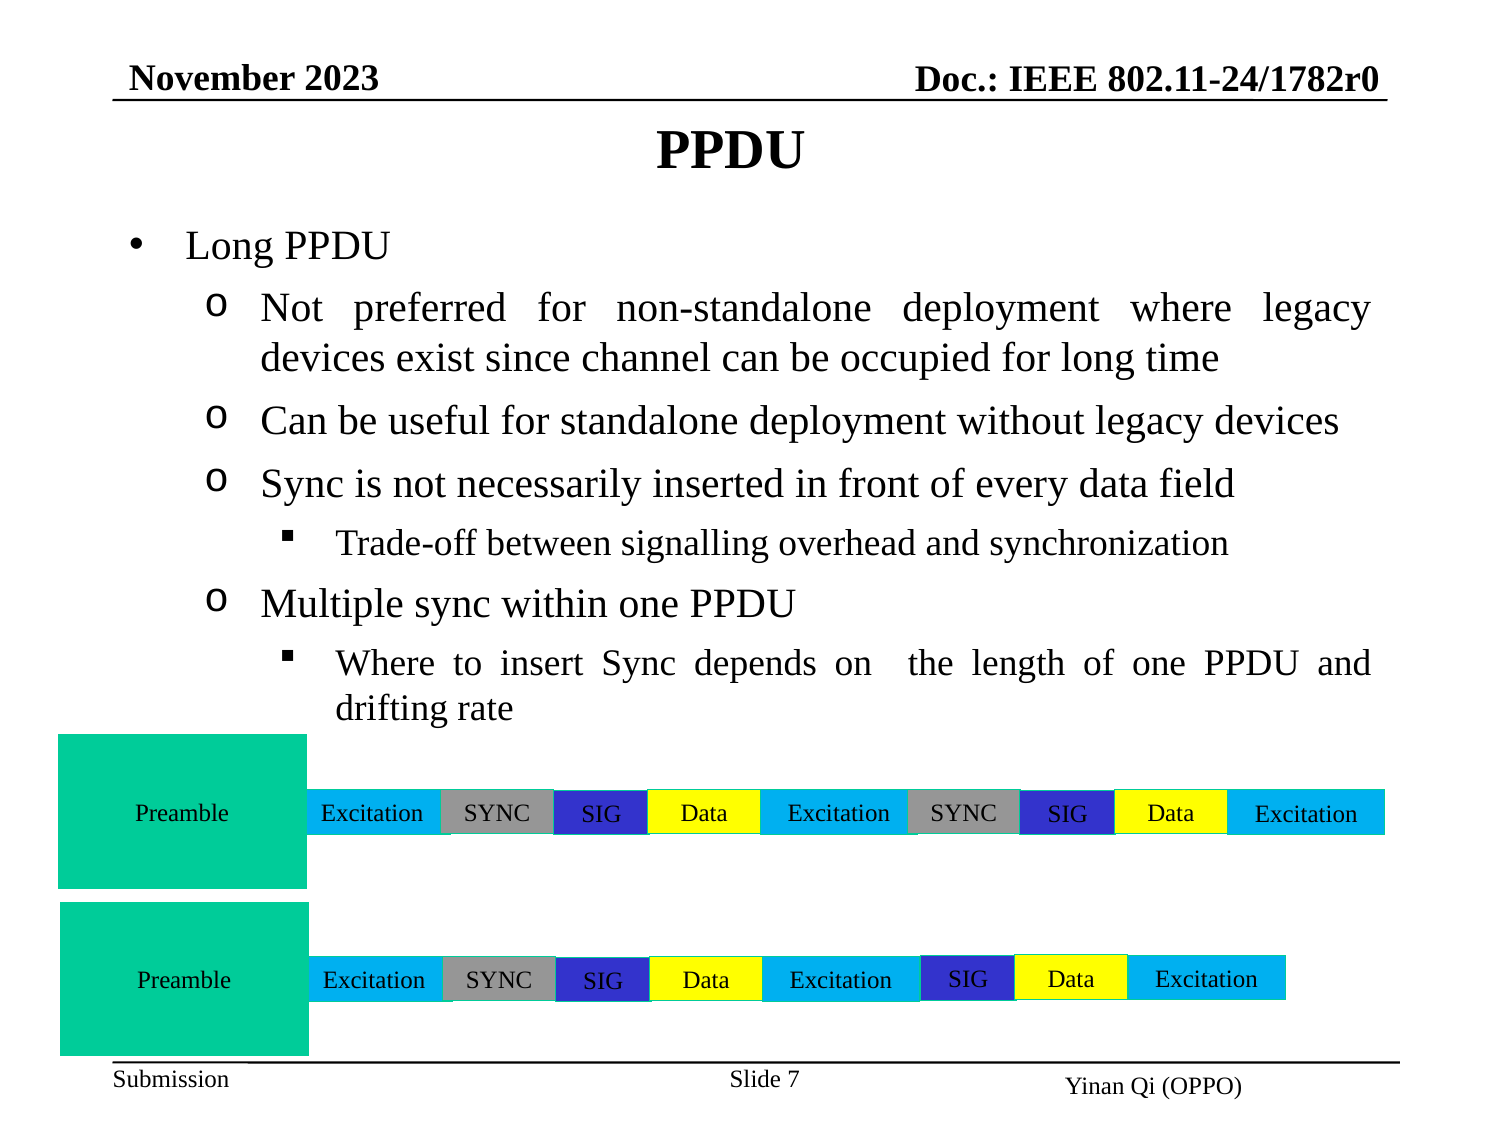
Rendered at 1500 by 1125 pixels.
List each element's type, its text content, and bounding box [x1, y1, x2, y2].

text_box Data [1014, 954, 1128, 1000]
text_box Preamble [60, 902, 309, 1056]
text_box Preamble [58, 734, 307, 889]
text_box Yinan Qi (OPPO) [1050, 1062, 1402, 1093]
text_box Data [647, 789, 760, 834]
text_box Long PPDU Not preferred for non-standalone deployment where legacy devices exist since channel can be occupied for long time Can be useful for standalone deployment without legacy devices Sync is not necessarily inserted in front of every data field Trade-off between signalling overhead and synchronization Multiple sync within one PPDU Where to insert Sync depends on the length of one PPDU and drifting rate [114, 210, 1388, 736]
text_box Excitation [762, 956, 920, 1002]
text_box Excitation [307, 789, 451, 835]
text_box SYNC [907, 789, 1021, 834]
text_box Doc.: IEEE 802.11-24/1782r0 [899, 46, 1413, 107]
text_box SIG [553, 790, 650, 835]
text_box Excitation [1227, 789, 1385, 835]
text_box SYNC [440, 789, 554, 834]
text_box Excitation [760, 789, 918, 835]
text_box Excitation [1128, 955, 1286, 1000]
text_box SIG [555, 957, 652, 1002]
text_box Excitation [309, 956, 453, 1002]
text_box Data [649, 956, 762, 1001]
text_box SIG [920, 955, 1017, 1001]
text_box SIG [1019, 790, 1116, 835]
text_box November 2023 [114, 45, 493, 100]
text_box SYNC [442, 956, 556, 1001]
text_box PPDU [62, 112, 1400, 193]
text_box Slide 7 [712, 1062, 800, 1122]
text_box Data [1114, 789, 1227, 834]
